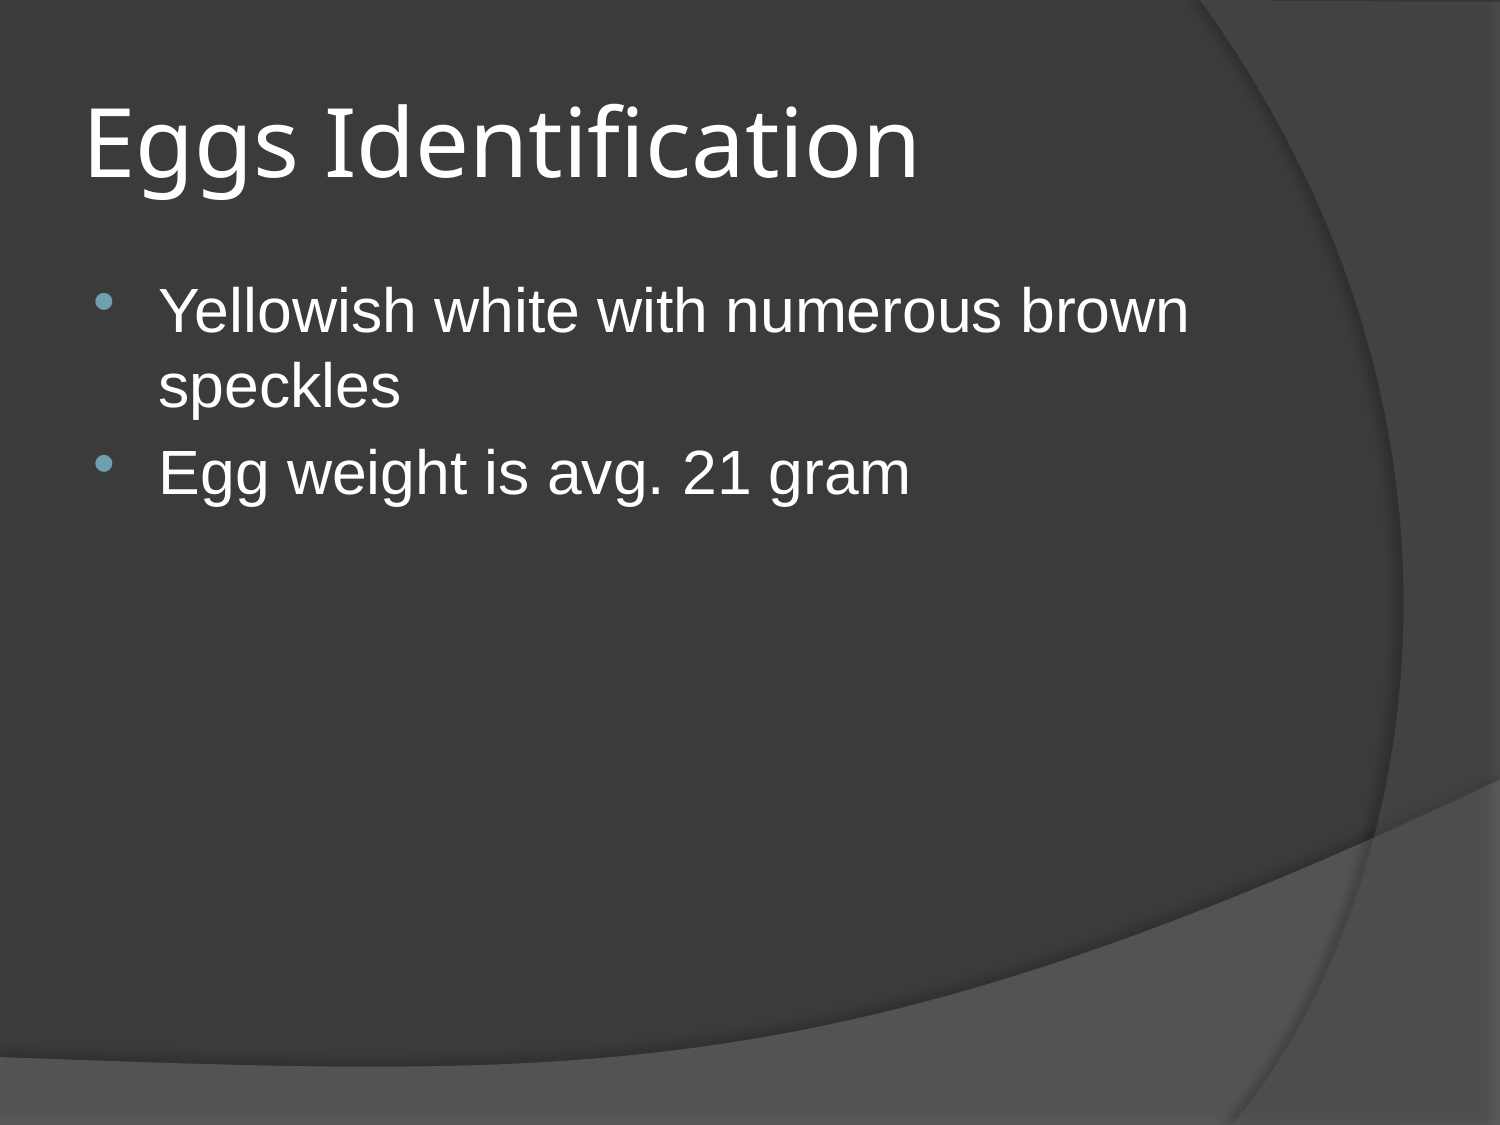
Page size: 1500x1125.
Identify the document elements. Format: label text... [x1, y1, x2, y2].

title Eggs Identification [75, 45, 1300, 233]
list Yellowish white with numerous brown speckles Egg weight is avg. 21 gram [75, 262, 1300, 1005]
